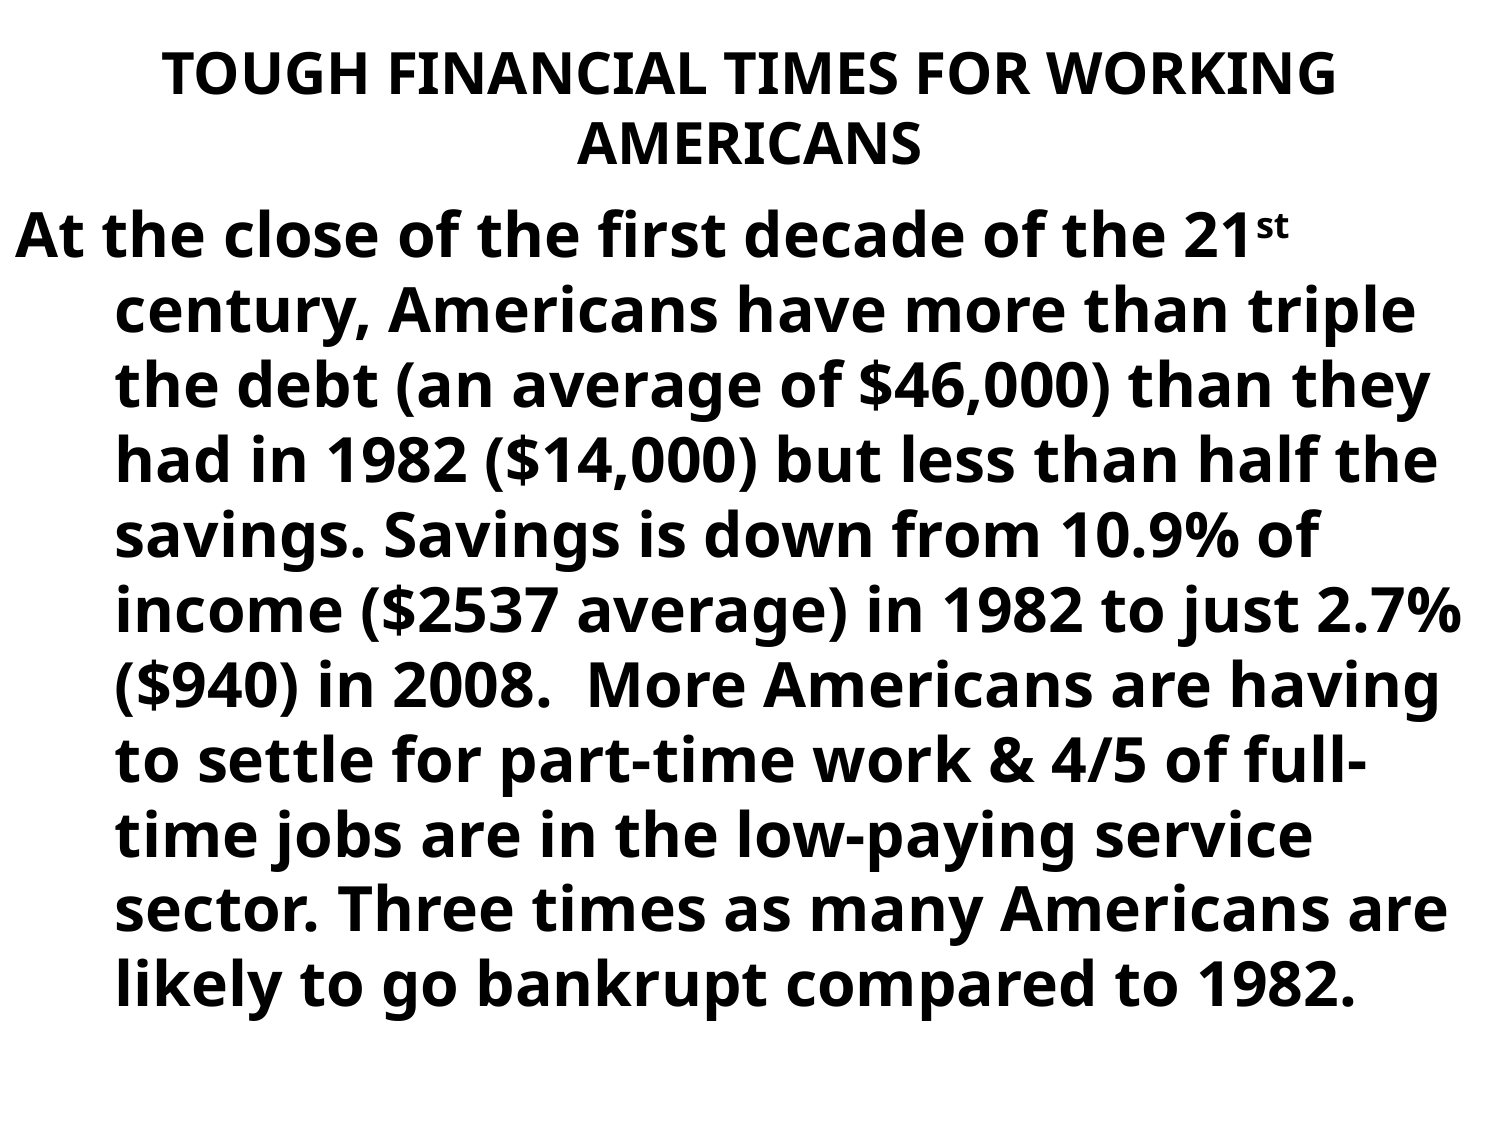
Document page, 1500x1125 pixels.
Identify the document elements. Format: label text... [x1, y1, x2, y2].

list At the close of the first decade of the 21st century, Americans have more than triple the debt (an average of $46,000) than they had in 1982 ($14,000) but less than half the savings. Savings is down from 10.9% of income ($2537 average) in 1982 to just 2.7% ($940) in 2008. More Americans are having to settle for part-time work & 4/5 of full-time jobs are in the low-paying service sector. Three times as many Americans are likely to go bankrupt compared to 1982. [0, 187, 1500, 1125]
title TOUGH FINANCIAL TIMES FOR WORKING AMERICANS [0, 0, 1500, 187]
